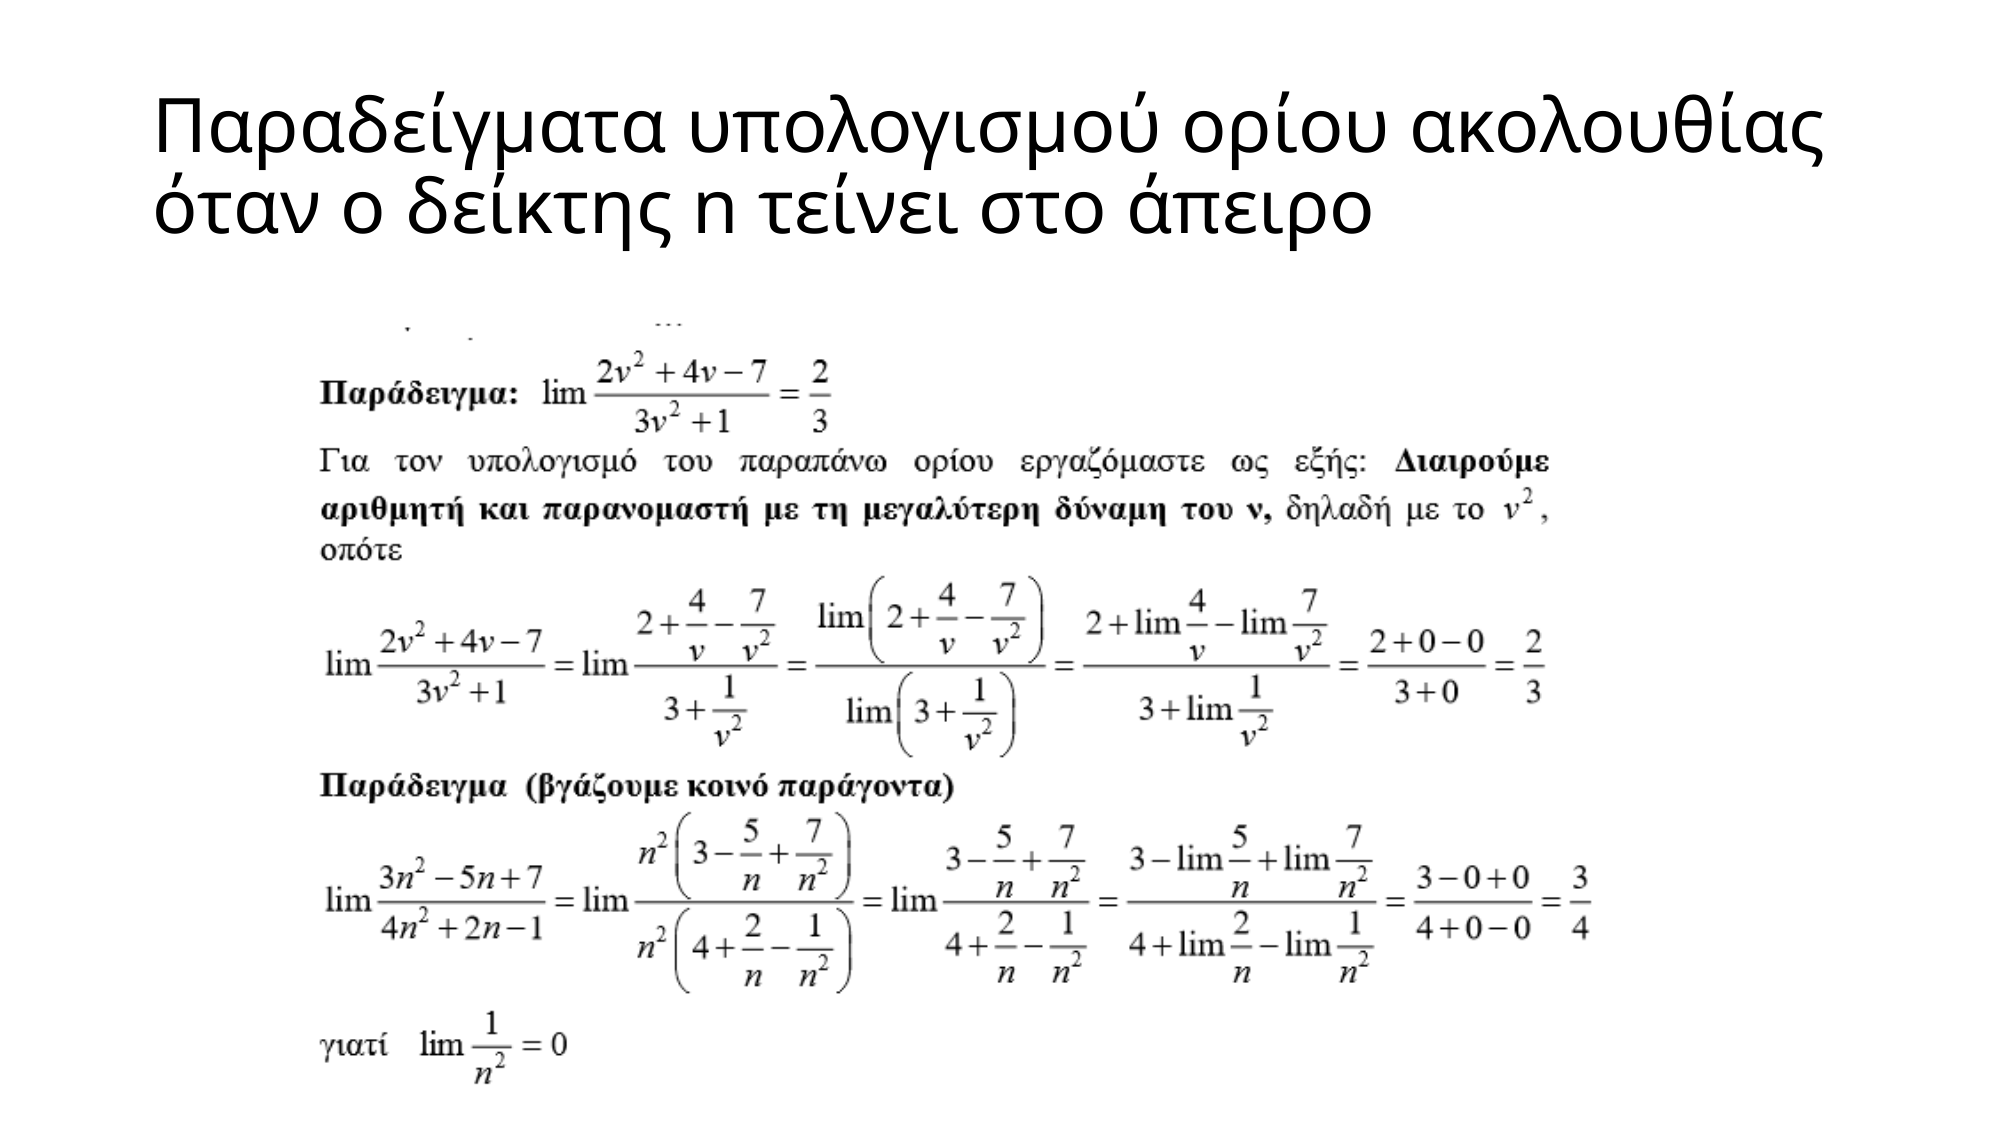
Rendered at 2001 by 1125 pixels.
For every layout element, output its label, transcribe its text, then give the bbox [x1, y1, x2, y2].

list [267, 319, 1627, 1125]
title Παραδείγματα υπολογισμού ορίου ακολουθίας όταν ο δείκτης n τείνει στο άπειρο [137, 59, 1863, 278]
